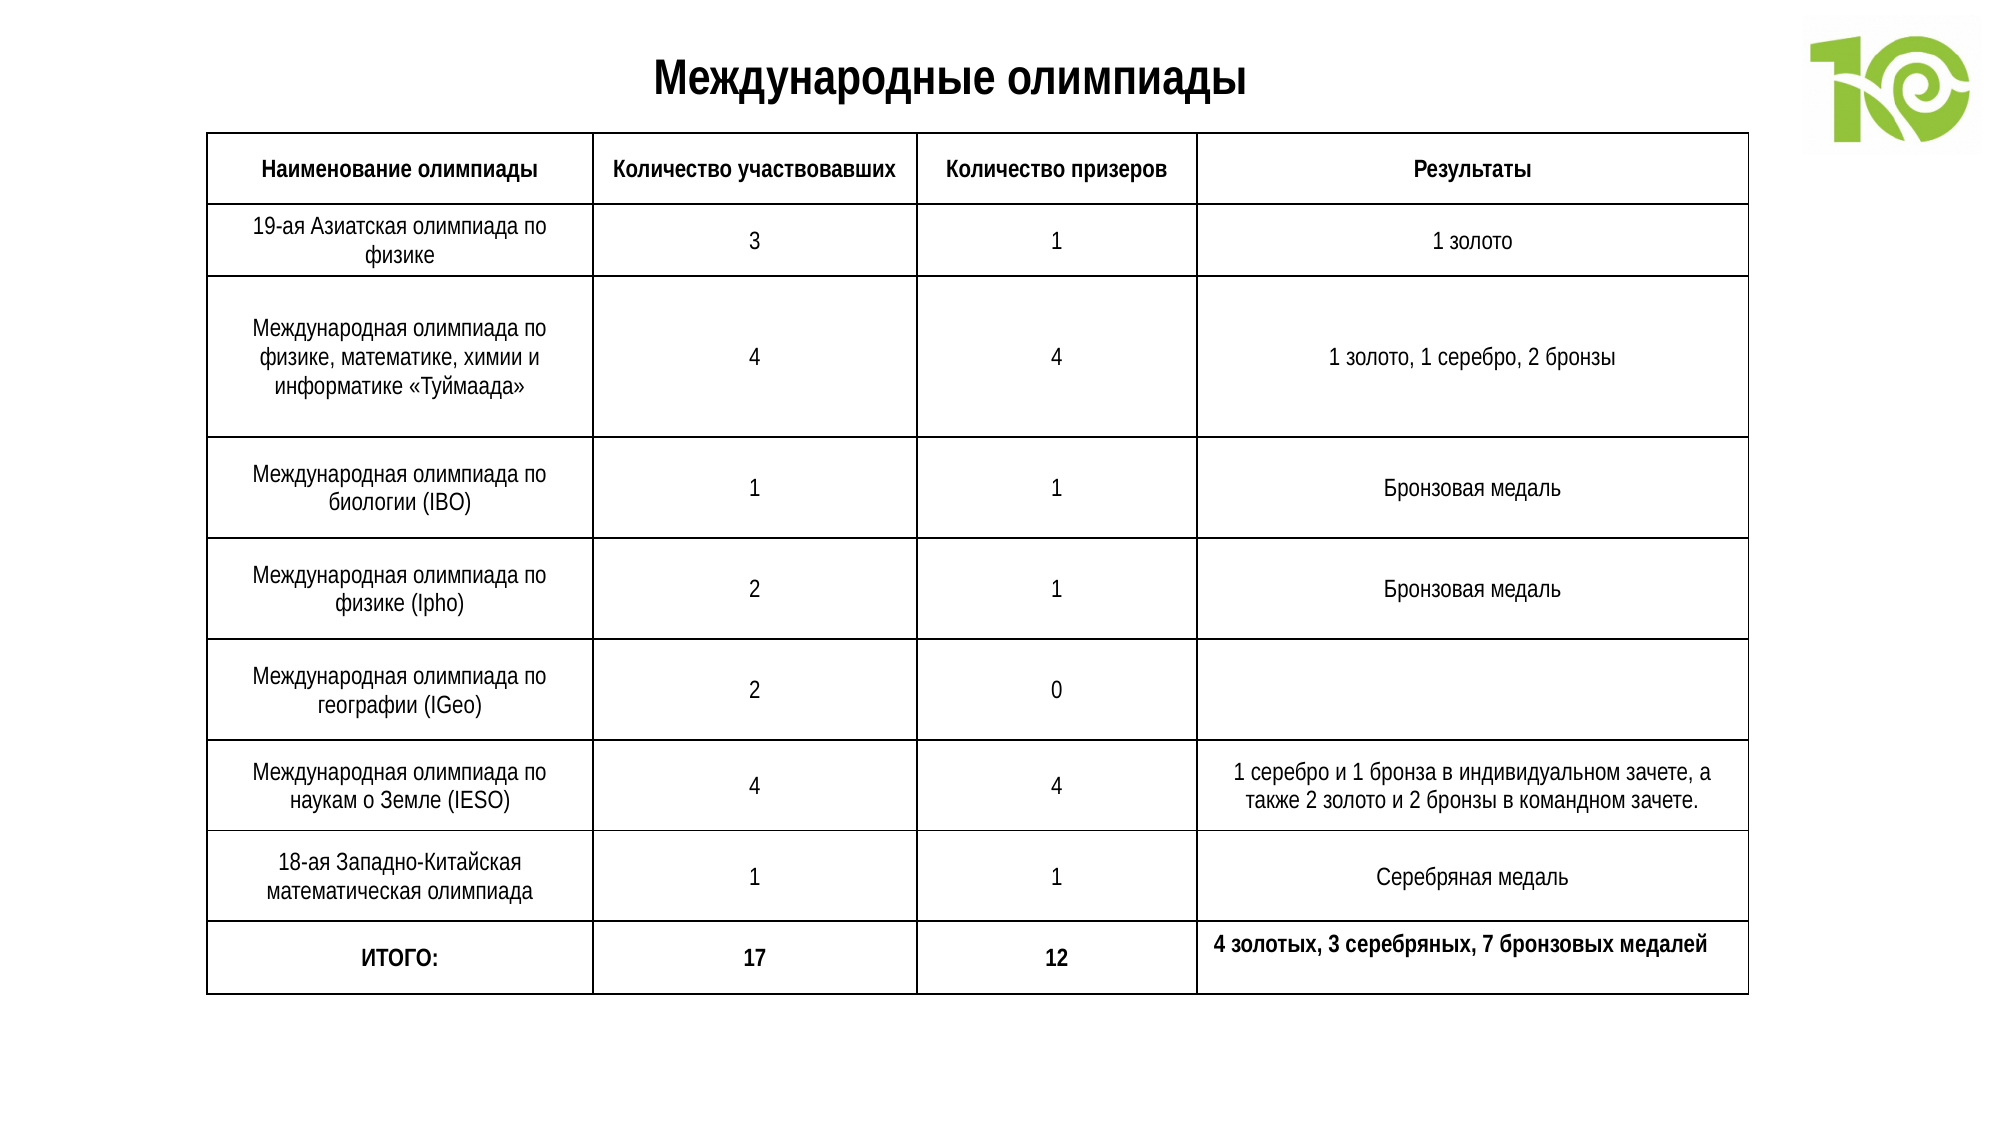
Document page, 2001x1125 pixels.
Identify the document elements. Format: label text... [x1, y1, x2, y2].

table_cell 4 [918, 741, 1196, 830]
table_cell 4 [594, 277, 916, 436]
table_cell Бронзовая медаль [1198, 438, 1748, 537]
table_cell Серебряная медаль [1198, 831, 1748, 920]
table_cell 1 серебро и 1 бронза в индивидуальном зачете, а также 2 золото и 2 бронзы в командном зачете. [1198, 741, 1748, 830]
table_cell Международная олимпиада по физике, математике, химии и информатике «Туймаада» [208, 277, 592, 436]
table_cell 1 [918, 438, 1196, 537]
table_cell 3 [594, 205, 916, 275]
table_header Наименование олимпиады [208, 134, 592, 203]
picture [1802, 15, 1982, 155]
table_cell 1 золото, 1 серебро, 2 бронзы [1198, 277, 1748, 436]
table_cell 1 [594, 438, 916, 537]
table_cell 1 [594, 831, 916, 920]
table_cell 17 [594, 922, 916, 993]
table_header Количество участвовавших [594, 134, 916, 203]
table_cell 18-ая Западно-Китайская математическая олимпиада [208, 831, 592, 920]
table_cell 1 [918, 539, 1196, 638]
table_cell Бронзовая медаль [1198, 539, 1748, 638]
text_box Международные олимпиады [638, 37, 1263, 112]
table_cell 4 [918, 277, 1196, 436]
table_cell 1 [918, 205, 1196, 275]
table_cell [1198, 640, 1748, 739]
table_cell 12 [918, 922, 1196, 993]
table_cell ИТОГО: [208, 922, 592, 993]
table_cell 2 [594, 539, 916, 638]
table_header Количество призеров [918, 134, 1196, 203]
table_cell 2 [594, 640, 916, 739]
table_cell Международная олимпиада по физике (Ipho) [208, 539, 592, 638]
table_cell Международная олимпиада по наукам о Земле (IESO) [208, 741, 592, 830]
table_cell Международная олимпиада по географии (IGeo) [208, 640, 592, 739]
table_cell 1 [918, 831, 1196, 920]
table_cell 1 золото [1198, 205, 1748, 275]
table_cell 0 [918, 640, 1196, 739]
table_cell 4 золотых, 3 серебряных, 7 бронзовых медалей [1198, 922, 1748, 993]
table_cell 4 [594, 741, 916, 830]
table_header Результаты [1198, 134, 1748, 203]
table_cell 19-ая Азиатская олимпиада по физике [208, 205, 592, 275]
table_cell Международная олимпиада по биологии (IBO) [208, 438, 592, 537]
